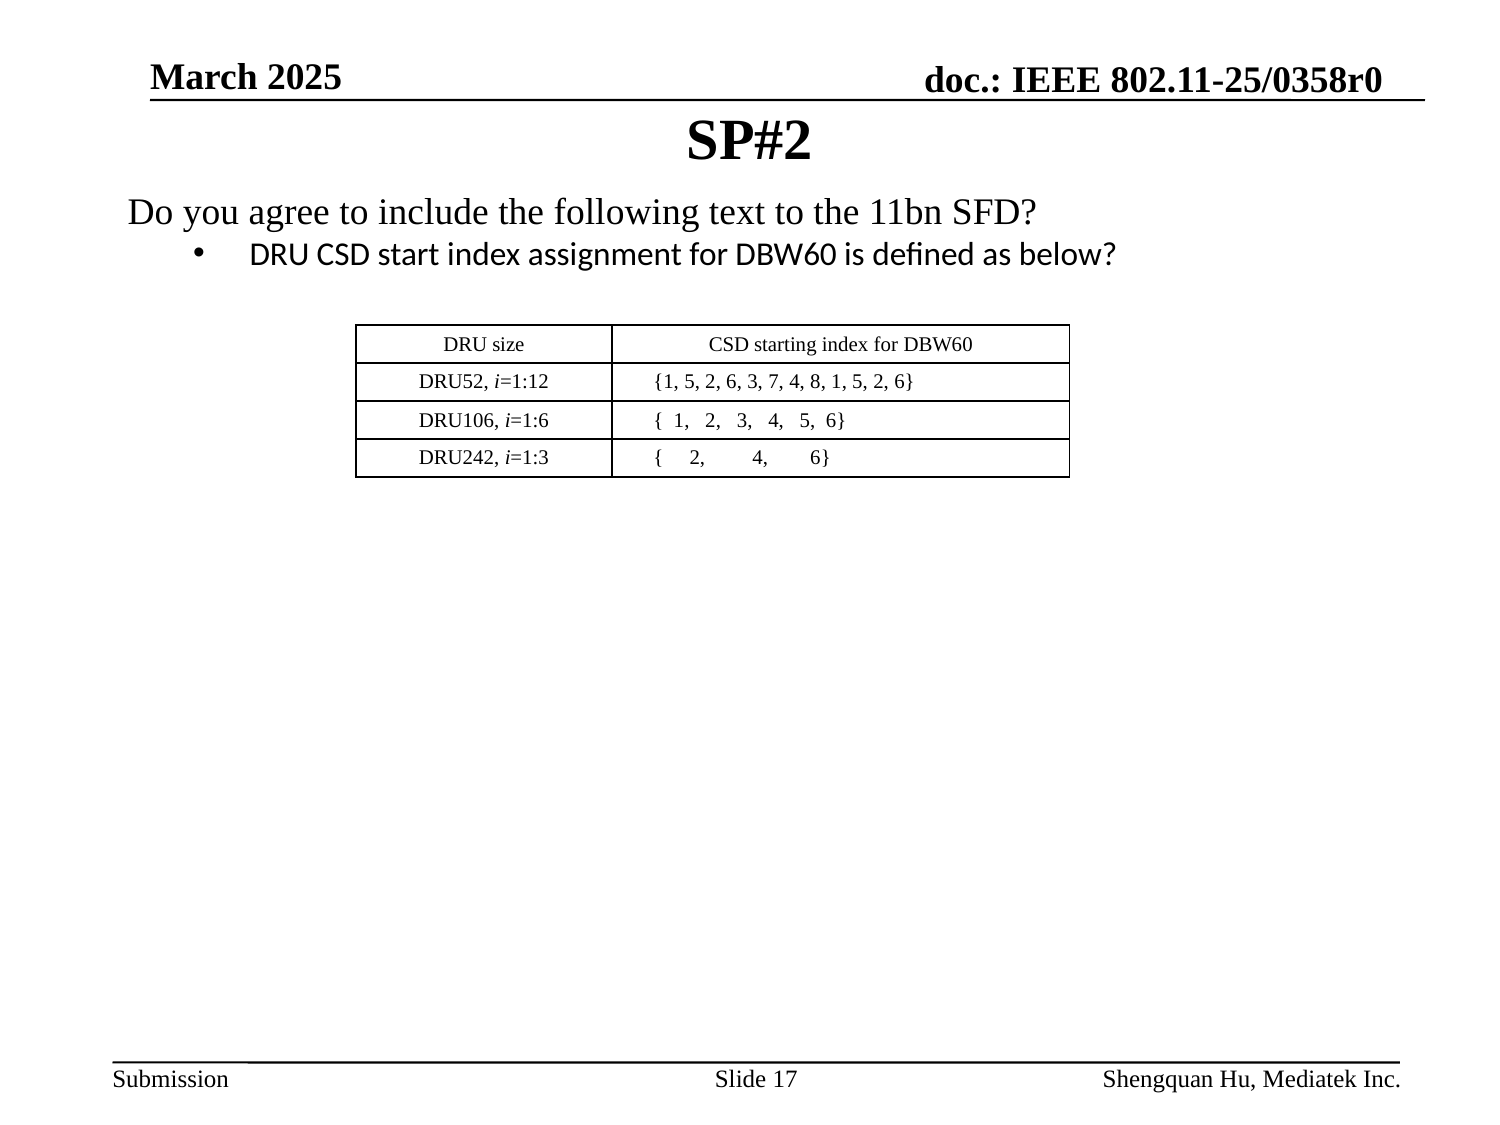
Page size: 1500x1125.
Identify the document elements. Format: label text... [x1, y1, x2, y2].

table_cell { 2, 4, 6} [613, 440, 1069, 476]
list Do you agree to include the following text to the 11bn SFD? DRU CSD start index assignment for DBW60 is defined as below? [112, 179, 1488, 288]
footer Shengquan Hu, Mediatek Inc. [1098, 1061, 1402, 1093]
table_cell { 1, 2, 3, 4, 5, 6} [613, 402, 1069, 438]
table_cell DRU242, i=1:3 [357, 440, 611, 476]
slide_number Slide 17 [712, 1061, 800, 1093]
table_cell {1, 5, 2, 6, 3, 7, 4, 8, 1, 5, 2, 6} [613, 364, 1069, 400]
table_header DRU size [357, 326, 611, 362]
table_cell DRU52, i=1:12 [357, 364, 611, 400]
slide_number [149, 51, 345, 98]
table_cell DRU106, i=1:6 [357, 402, 611, 438]
table_header CSD starting index for DBW60 [613, 326, 1069, 362]
title SP#2 [112, 112, 1388, 160]
